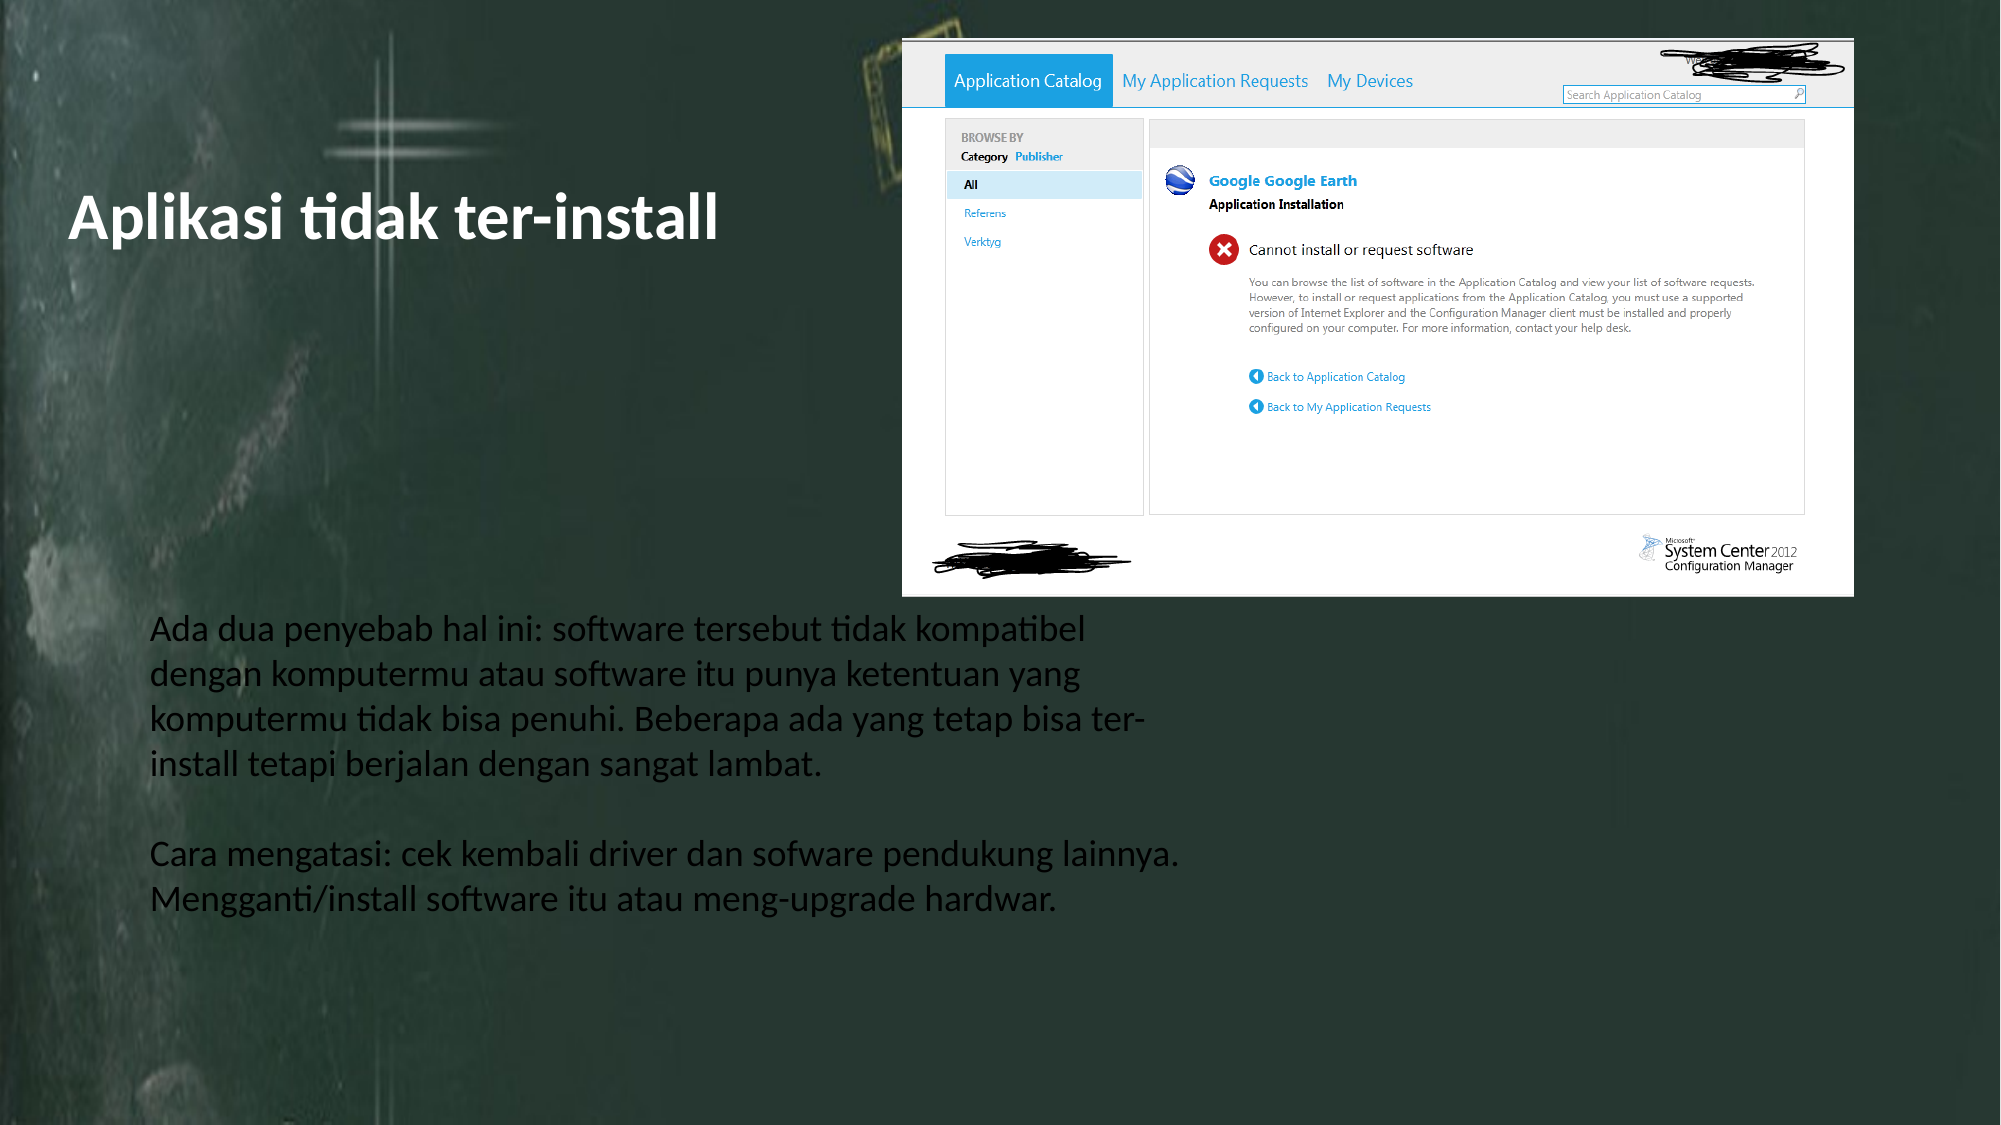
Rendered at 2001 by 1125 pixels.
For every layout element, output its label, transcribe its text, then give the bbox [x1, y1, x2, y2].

text_box Aplikasi tidak ter-install [53, 165, 902, 260]
picture [0, 0, 2001, 1125]
text_box Ada dua penyebab hal ini: software tersebut tidak kompatibel dengan komputermu atau software itu punya ketentuan yang komputermu tidak bisa penuhi. Beberapa ada yang tetap bisa ter-install tetapi berjalan dengan sangat lambat. Cara mengatasi: cek kembali driver dan sofware pendukung lainnya. Mengganti/install software itu atau meng-upgrade hardwar. [135, 596, 1209, 927]
